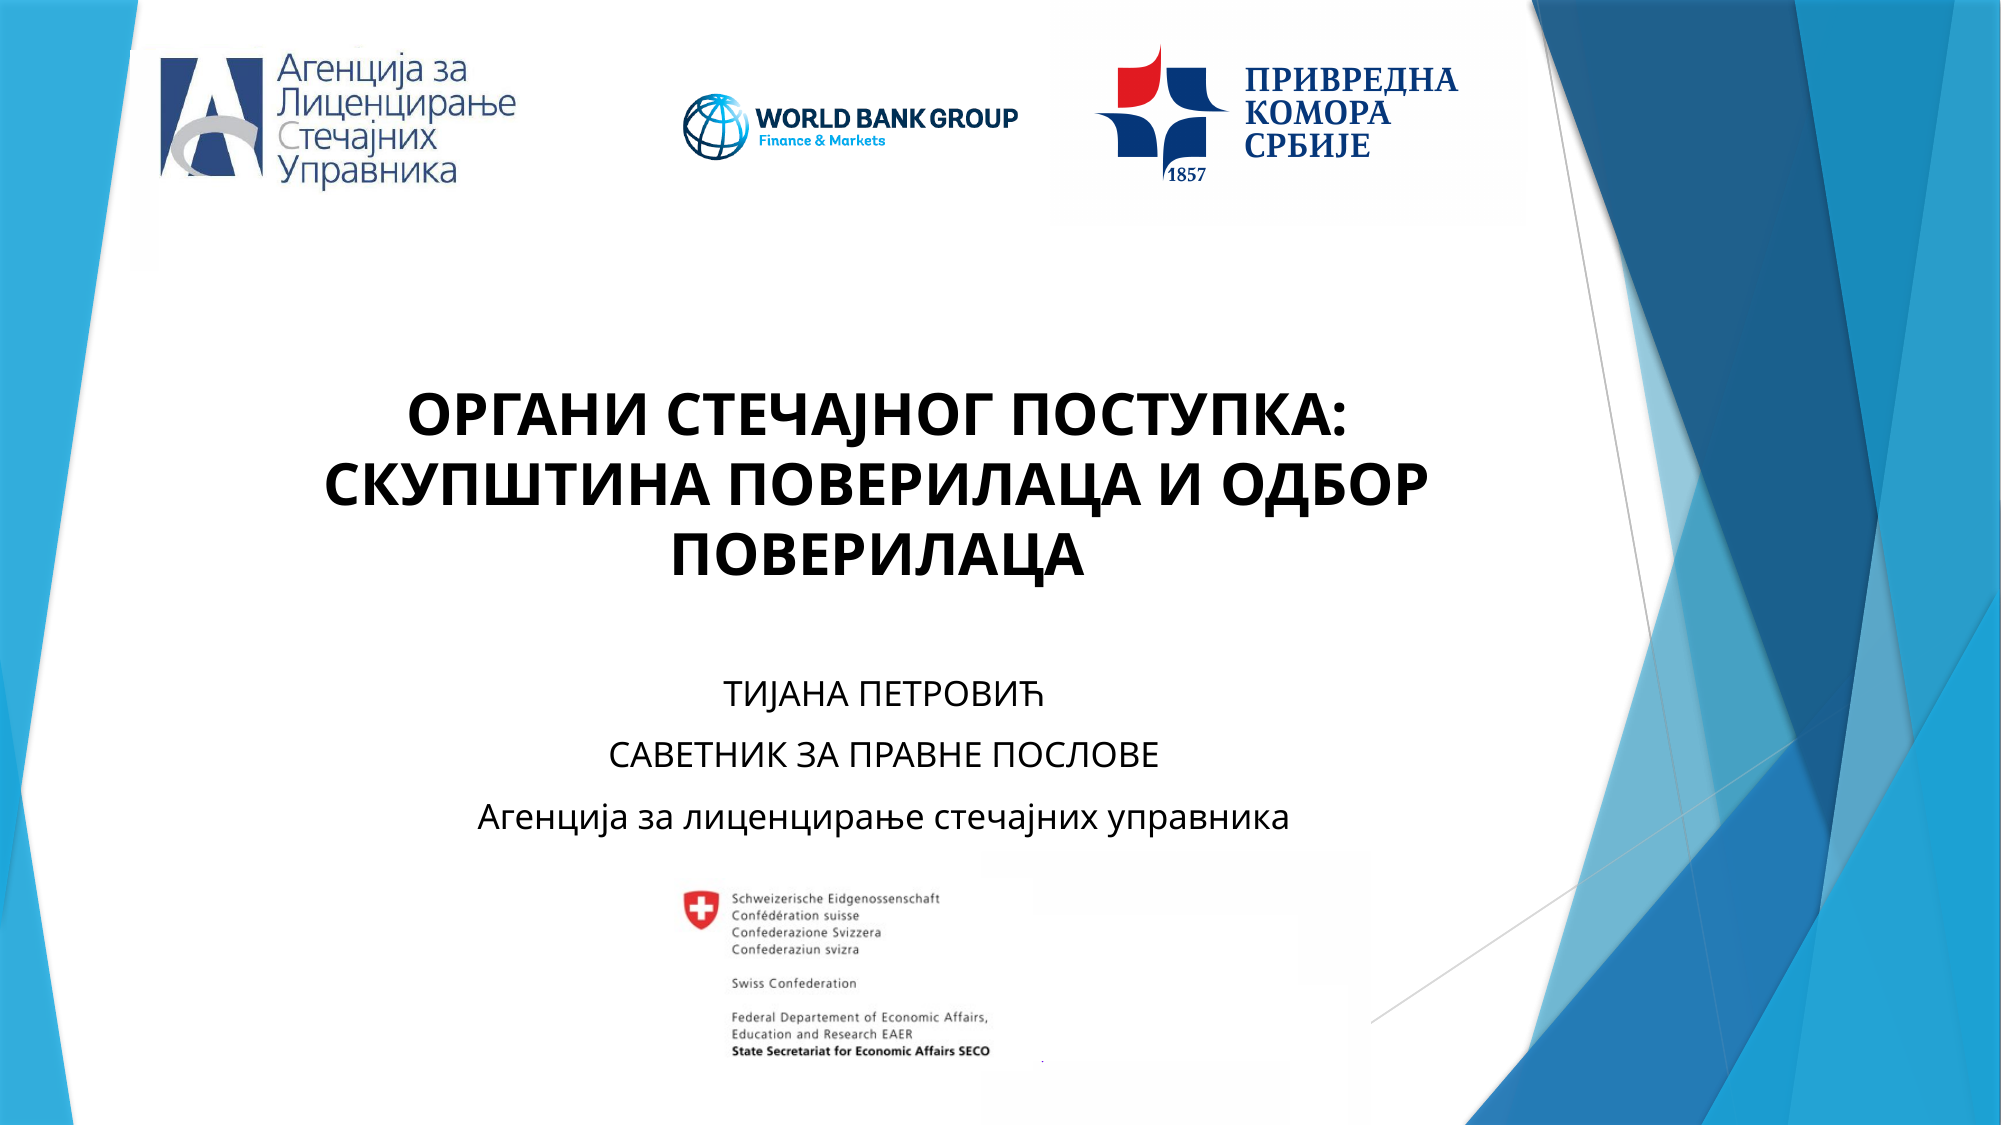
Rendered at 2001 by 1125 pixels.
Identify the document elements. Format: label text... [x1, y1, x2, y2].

picture [671, 35, 1040, 217]
picture [130, 44, 521, 271]
picture [280, 851, 1371, 1125]
subtitle ТИЈАНА ПЕТРОВИЋ САВЕТНИК ЗА ПРАВНЕ ПОСЛОВЕ Агенција за лиценцирање стечајних управника [247, 664, 1522, 845]
title OРГАНИ СТЕЧАЈНОГ ПОСТУПКА: СКУПШТИНА ПОВЕРИЛАЦА И ОДБОР ПОВЕРИЛАЦА [233, 306, 1522, 665]
picture [1049, 0, 1528, 227]
